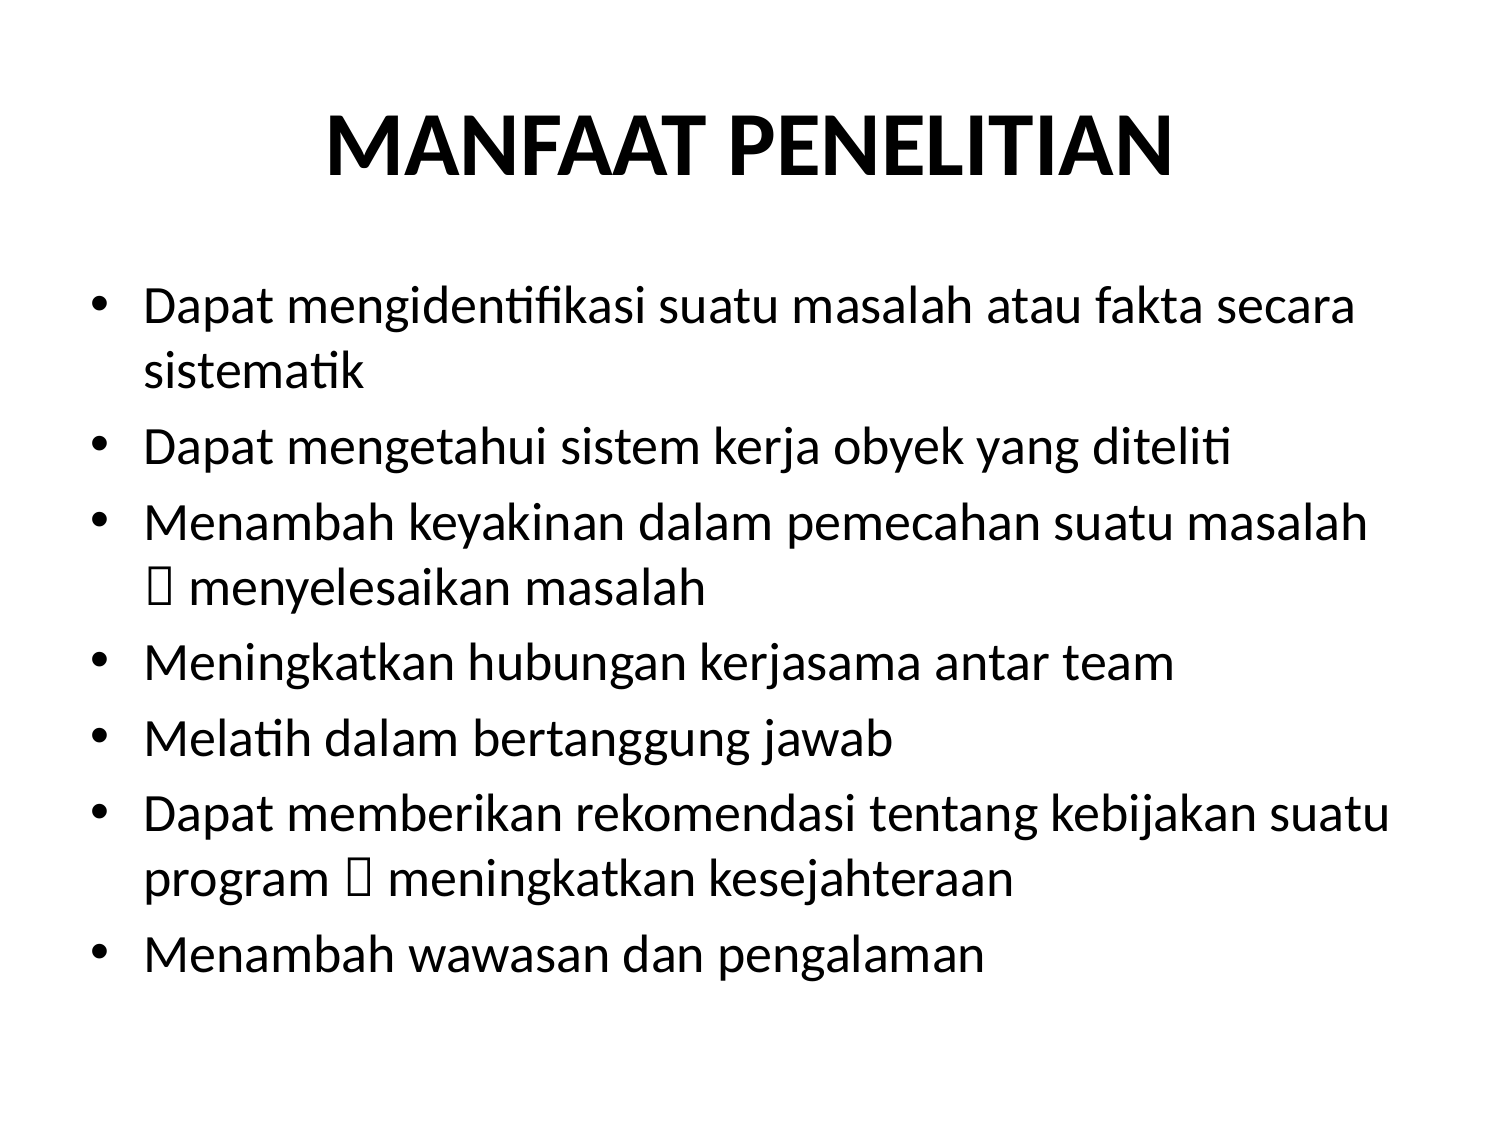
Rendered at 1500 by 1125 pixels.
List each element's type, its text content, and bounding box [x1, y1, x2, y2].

list Dapat mengidentifikasi suatu masalah atau fakta secara sistematik Dapat mengetahui sistem kerja obyek yang diteliti Menambah keyakinan dalam pemecahan suatu masalah  menyelesaikan masalah Meningkatkan hubungan kerjasama antar team Melatih dalam bertanggung jawab Dapat memberikan rekomendasi tentang kebijakan suatu program  meningkatkan kesejahteraan Menambah wawasan dan pengalaman [75, 262, 1425, 1005]
title Manfaat Penelitian [75, 45, 1425, 233]
